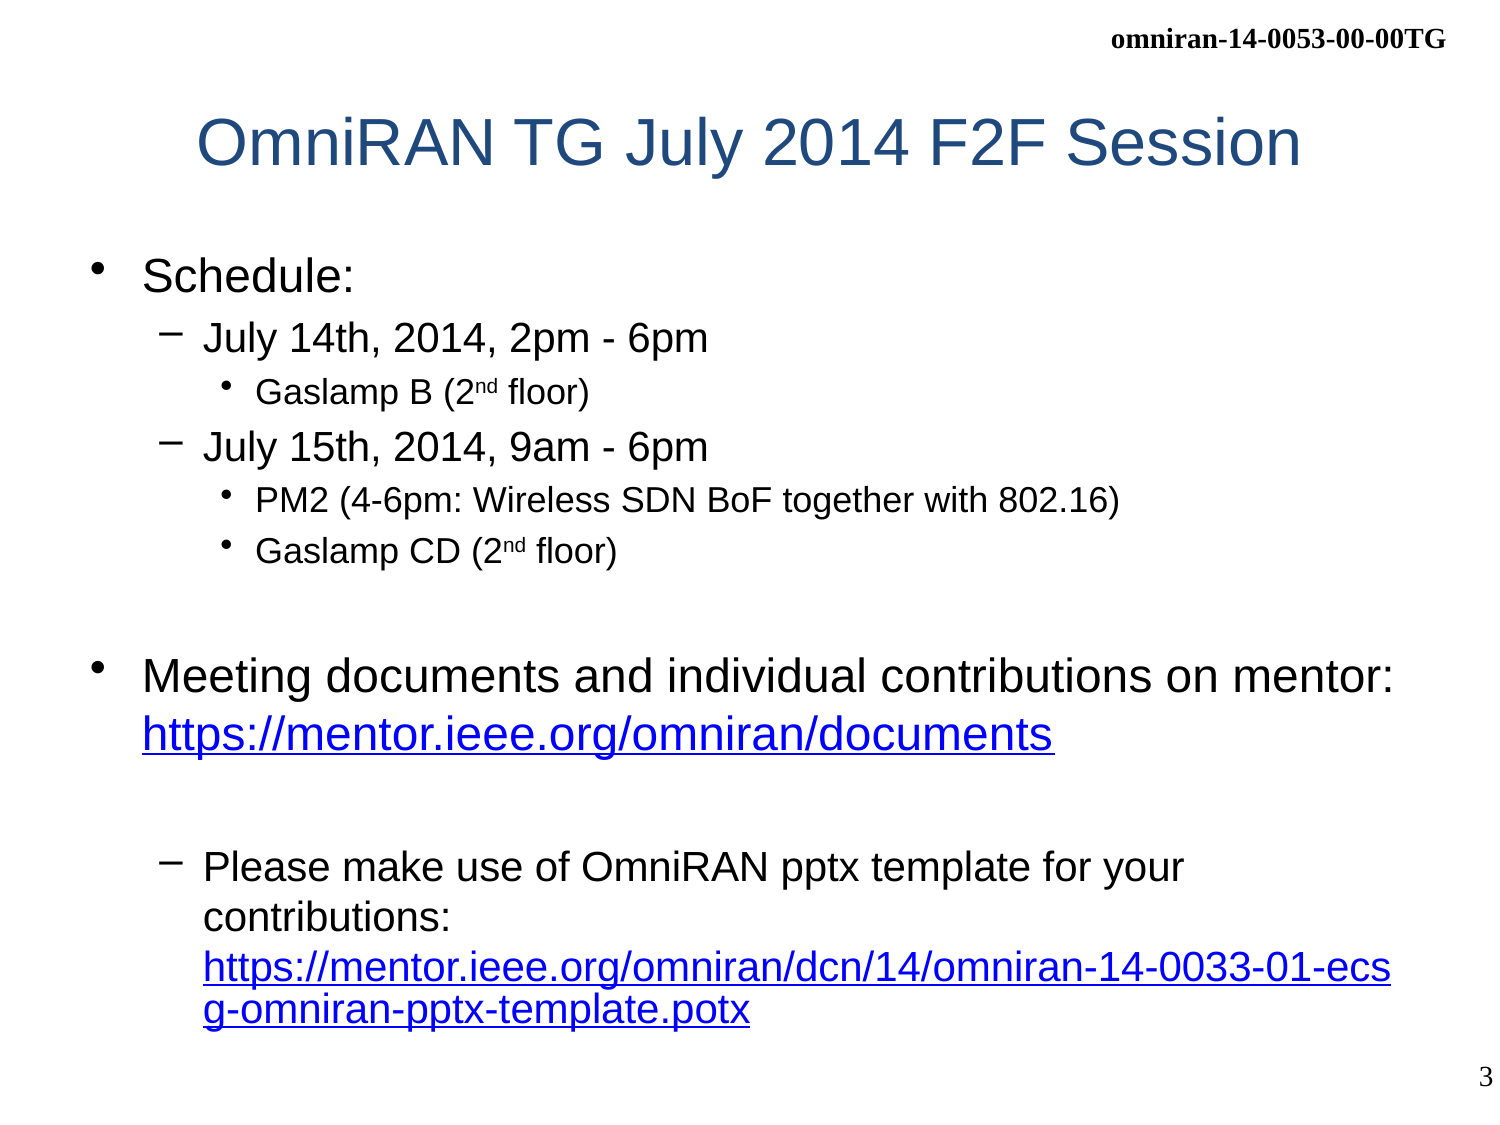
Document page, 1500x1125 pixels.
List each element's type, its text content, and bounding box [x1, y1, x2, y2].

list Schedule: July 14th, 2014, 2pm - 6pm Gaslamp B (2nd floor) July 15th, 2014, 9am - 6pm PM2 (4-6pm: Wireless SDN BoF together with 802.16) Gaslamp CD (2nd floor) Meeting documents and individual contributions on mentor: https://mentor.ieee.org/omniran/documents Please make use of OmniRAN pptx template for your contributions: https://mentor.ieee.org/omniran/dcn/14/omniran-14-0033-01-ecsg-omniran-pptx-template.potx [75, 237, 1425, 1050]
title OmniRAN TG July 2014 F2F Session [75, 45, 1425, 233]
